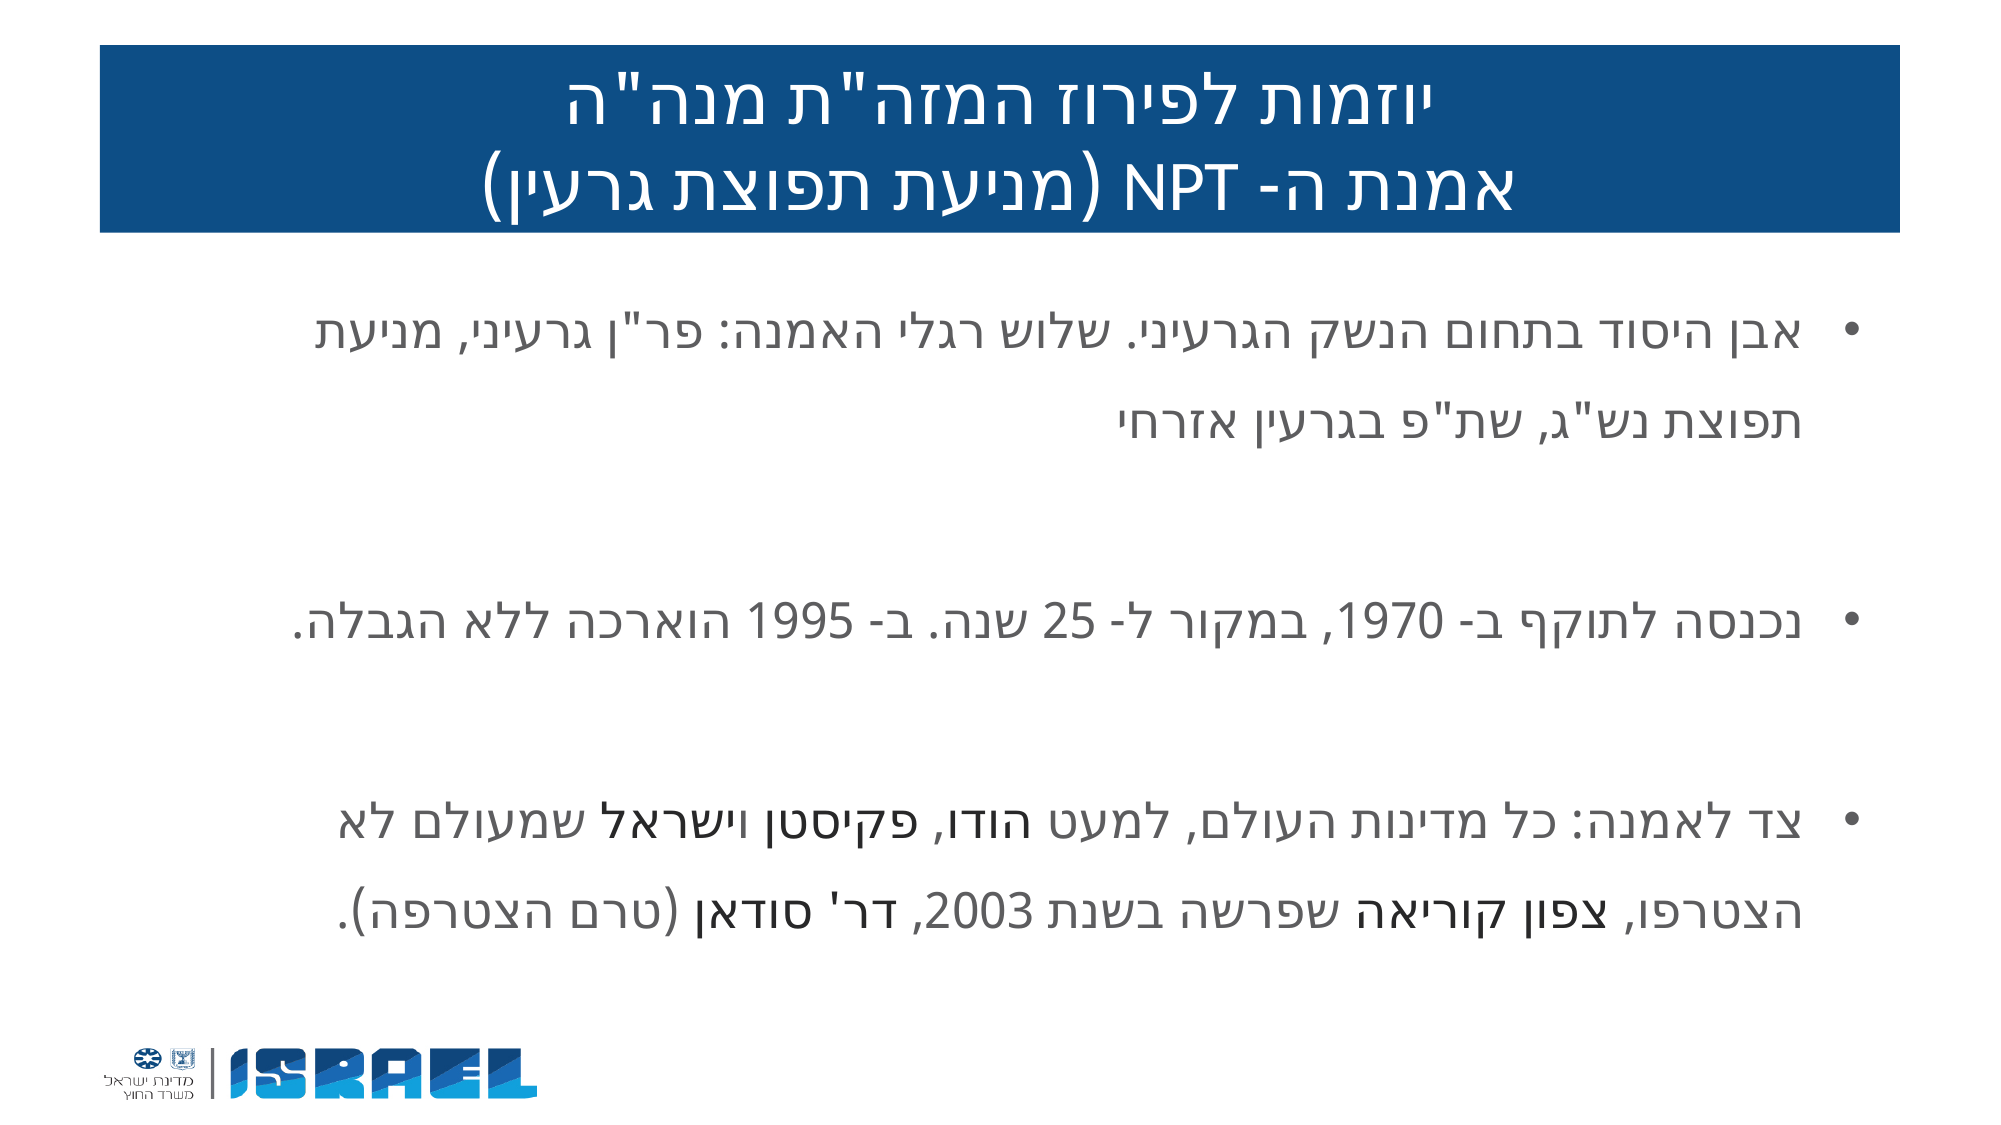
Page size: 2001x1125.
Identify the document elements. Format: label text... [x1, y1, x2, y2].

list אבן היסוד בתחום הנשק הגרעיני. שלוש רגלי האמנה: פר"ן גרעיני, מניעת תפוצת נש"ג, שת"פ בגרעין אזרחי נכנסה לתוקף ב- 1970, במקור ל- 25 שנה. ב- 1995 הוארכה ללא הגבלה. צד לאמנה: כל מדינות העולם, למעט הודו, פקיסטן וישראל שמעולם לא הצטרפו, צפון קוריאה שפרשה בשנת 2003, דר' סודאן (טרם הצטרפה). [212, 260, 1876, 1004]
picture [98, 1045, 537, 1106]
title יוזמות לפירוז המזה"ת מנה"ה אמנת ה- NPT (מניעת תפוצת גרעין) [99, 45, 1900, 233]
